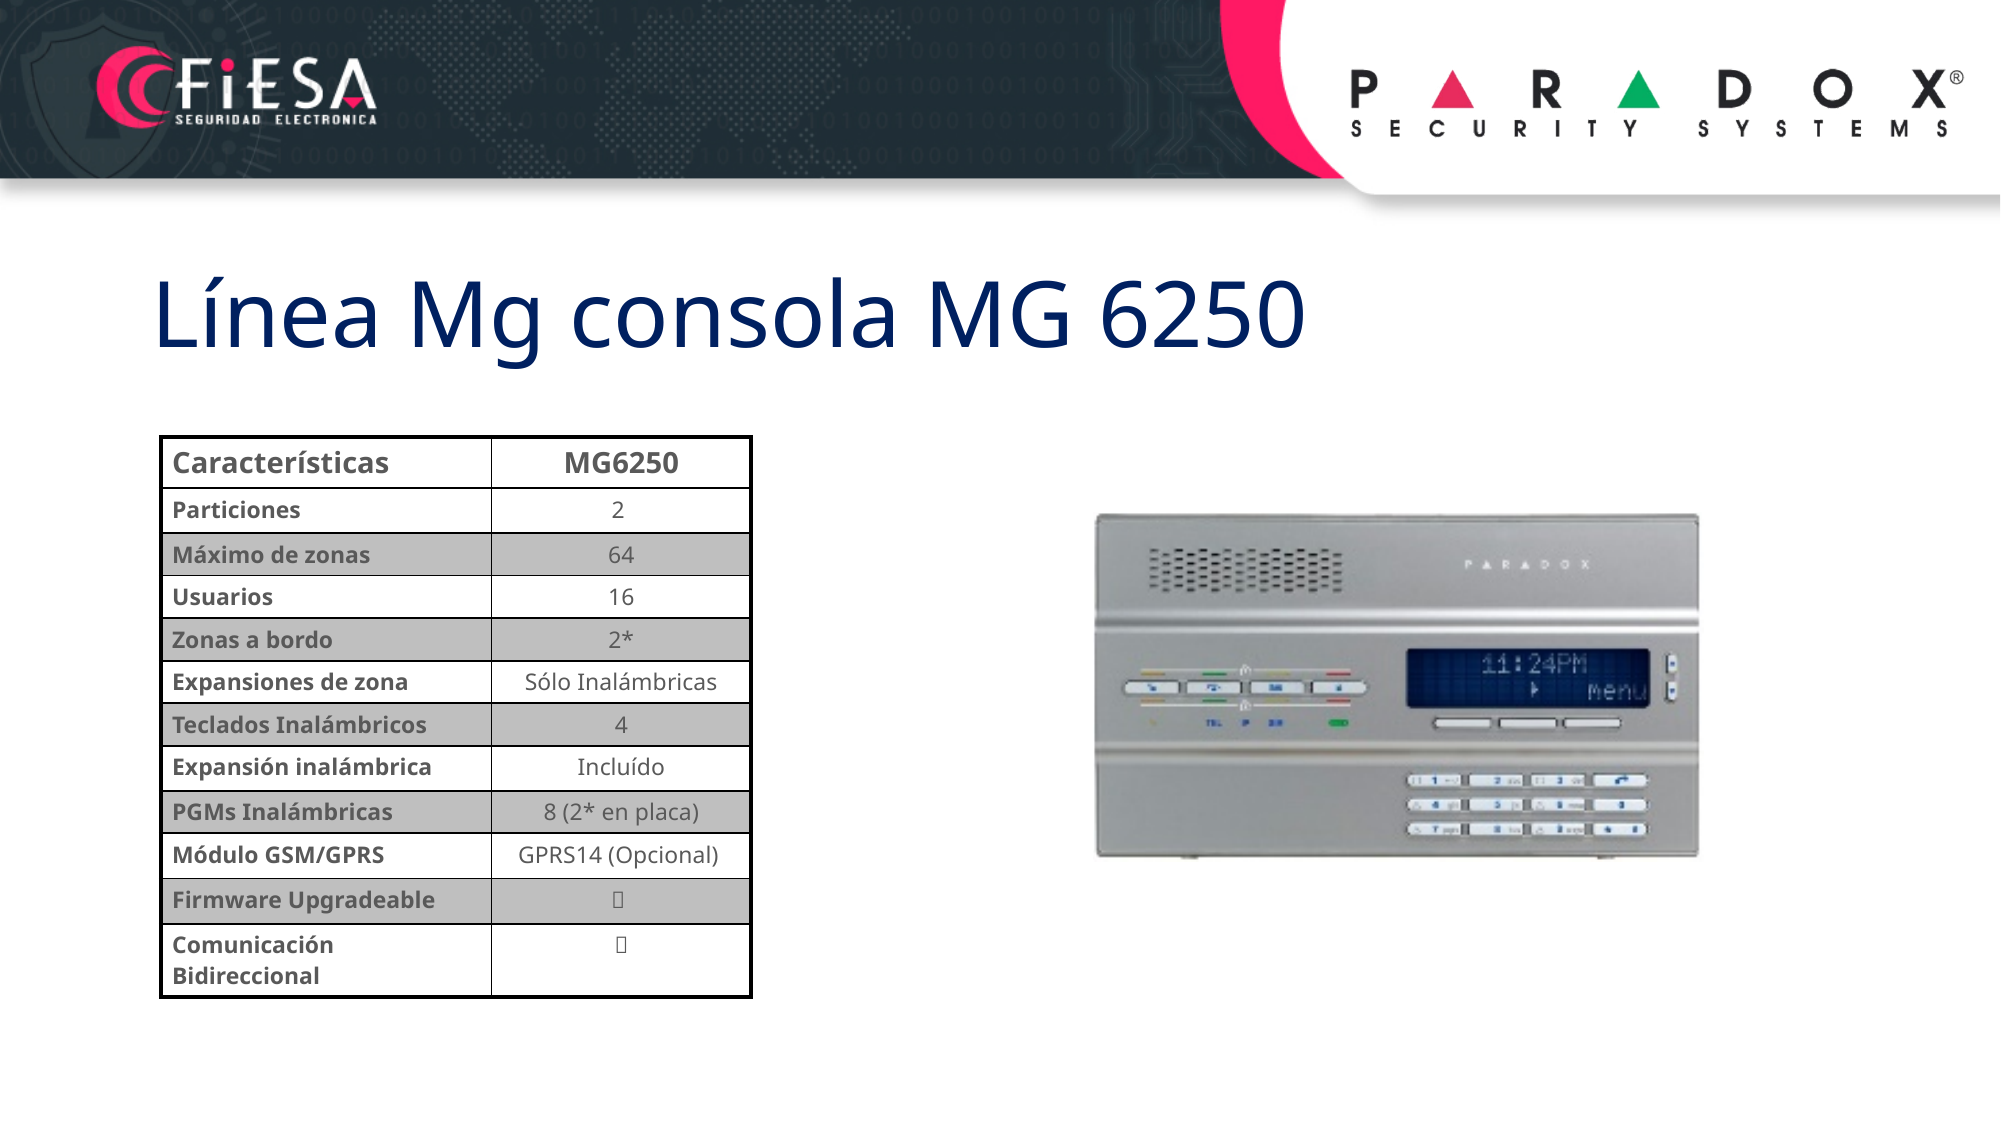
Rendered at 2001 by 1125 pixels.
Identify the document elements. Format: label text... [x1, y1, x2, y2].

table_header Características [163, 439, 491, 487]
table_cell 2* [492, 619, 749, 660]
table_cell 2 [492, 489, 749, 532]
table_cell Expansiones de zona [163, 662, 491, 702]
table_cell Módulo GSM/GPRS [163, 834, 491, 878]
table_cell GPRS14 (Opcional) [492, 834, 749, 878]
table_cell Particiones [163, 489, 491, 532]
table_header MG6250 [492, 439, 749, 487]
table_cell Comunicación Bidireccional [163, 925, 491, 995]
table_cell Expansión inalámbrica [163, 747, 491, 790]
table_cell Incluído [492, 747, 749, 790]
table_cell 16 [492, 576, 749, 617]
table_cell PGMs Inalámbricas [163, 792, 491, 832]
table_cell 64 [492, 534, 749, 575]
table_cell Máximo de zonas [163, 534, 491, 575]
table_cell Teclados Inalámbricos [163, 704, 491, 745]
table_cell 8 (2* en placa) [492, 792, 749, 832]
table_cell  [492, 879, 749, 923]
title Línea Mg consola MG 6250 [136, 229, 1862, 585]
table_cell 4 [492, 704, 749, 745]
table_cell Zonas a bordo [163, 619, 491, 660]
table_cell Firmware Upgradeable [163, 879, 491, 923]
picture [0, 0, 2001, 1125]
table_cell Sólo Inalámbricas [492, 662, 749, 702]
table_cell Usuarios [163, 576, 491, 617]
table_cell  [492, 925, 749, 995]
